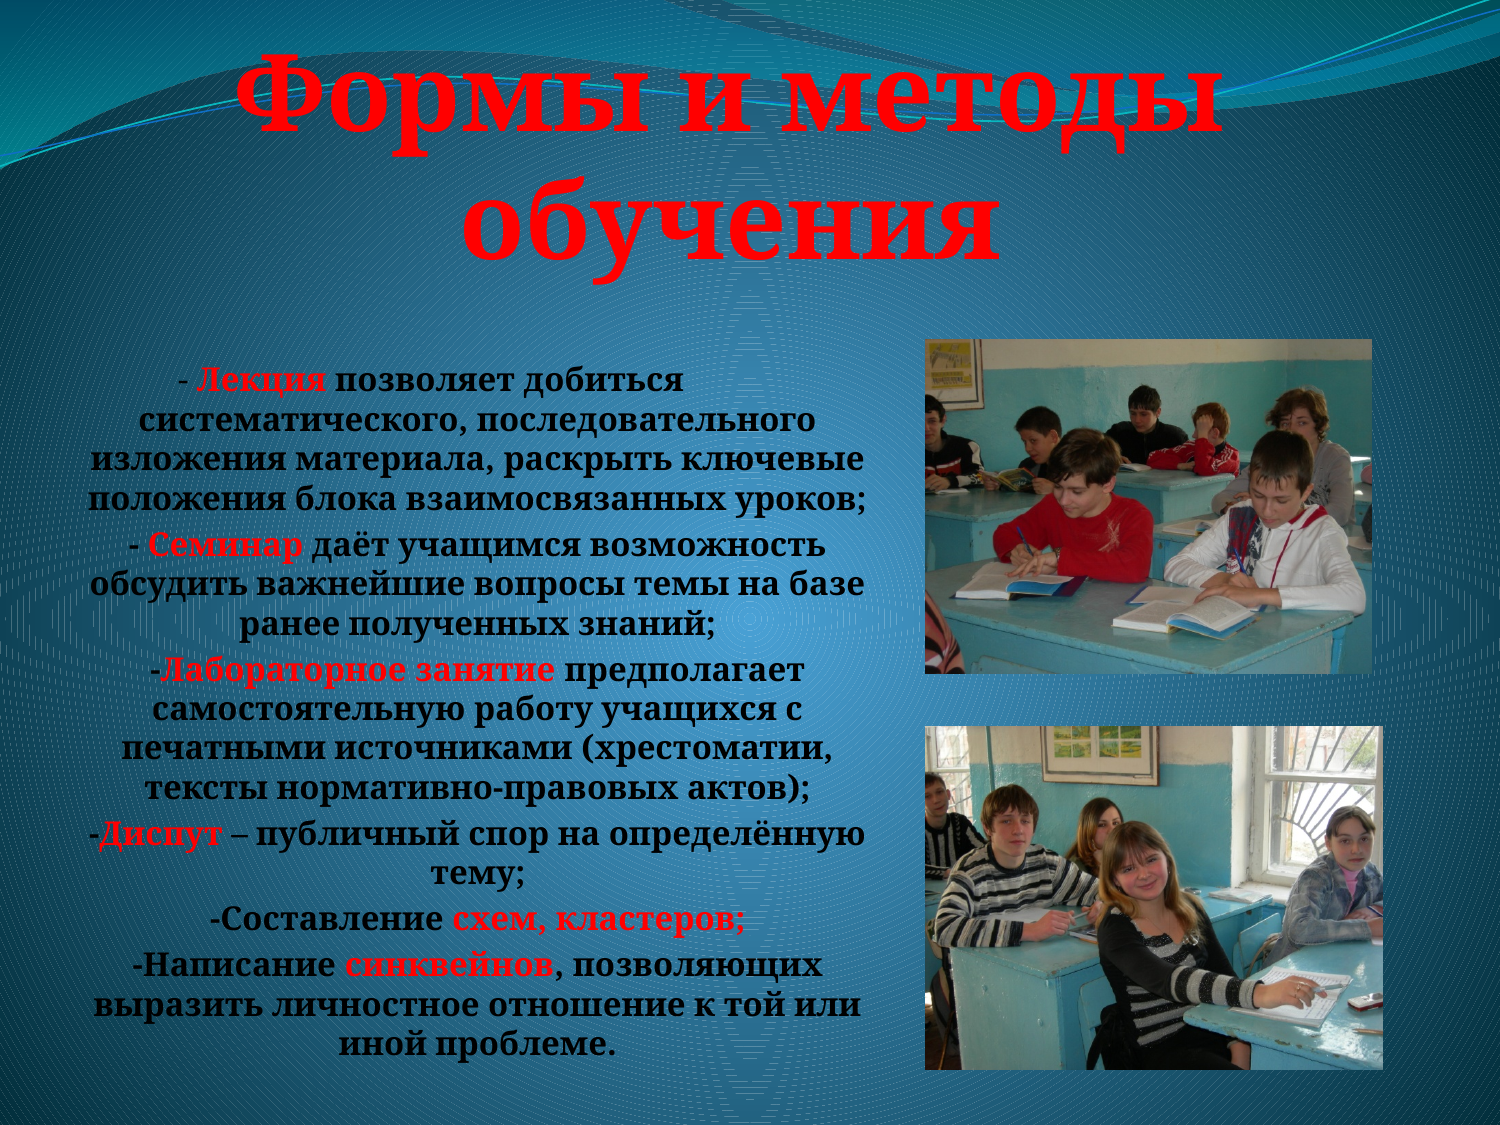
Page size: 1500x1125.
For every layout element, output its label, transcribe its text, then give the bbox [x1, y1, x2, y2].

picture [925, 339, 1372, 675]
picture [925, 726, 1384, 1070]
title Формы и методы обучения [87, 23, 1376, 282]
subtitle - Лекция позволяет добиться систематического, последовательного изложения материала, раскрыть ключевые положения блока взаимосвязанных уроков; - Семинар даёт учащимся возможность обсудить важнейшие вопросы темы на базе ранее полученных знаний; -Лабораторное занятие предполагает самостоятельную работу учащихся с печатными источниками (хрестоматии, тексты нормативно-правовых актов); -Диспут – публичный спор на определённую тему; -Составление схем, кластеров; -Написание синквейнов, позволяющих выразить личностное отношение к той или иной проблеме. [87, 351, 879, 1090]
